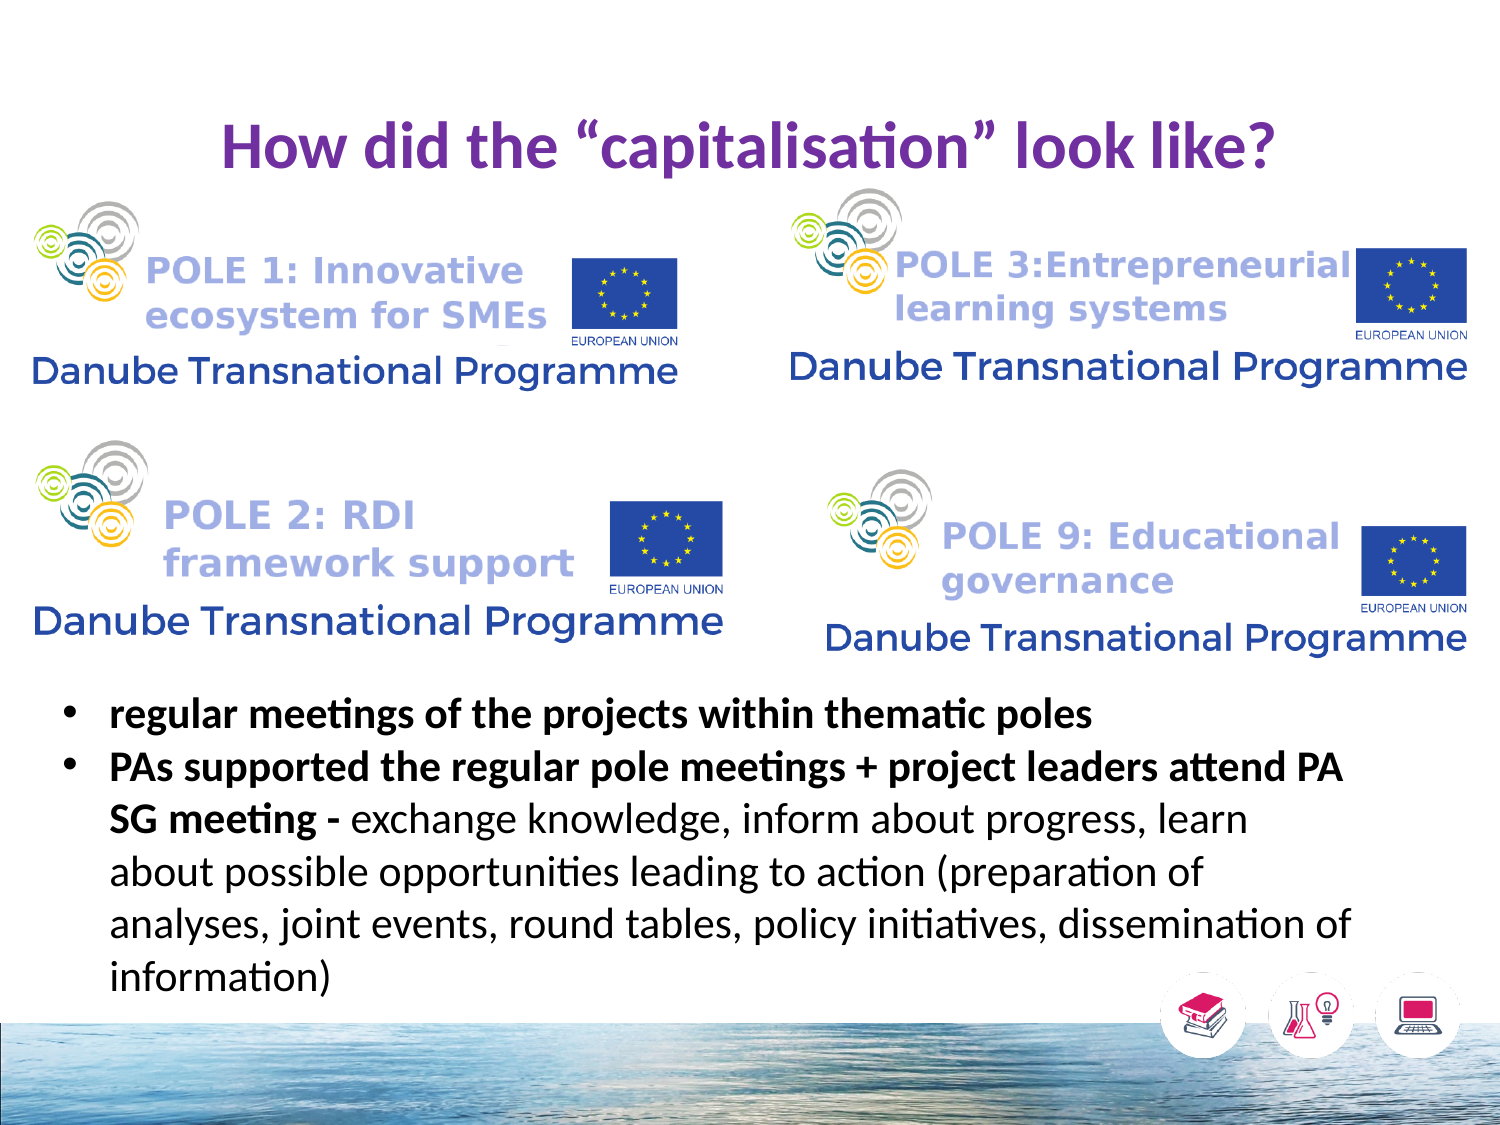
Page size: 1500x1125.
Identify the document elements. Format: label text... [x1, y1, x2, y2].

picture [814, 460, 1480, 669]
picture [20, 432, 741, 654]
title How did the “capitalisation” look like? [0, 60, 1500, 223]
picture [20, 192, 691, 404]
text_box regular meetings of the projects within thematic poles PAs supported the regular pole meetings + project leaders attend PA SG meeting - exchange knowledge, inform about progress, learn about possible opportunities leading to action (preparation of analyses, joint events, round tables, policy initiatives, dissemination of information) [47, 677, 1377, 1008]
picture [0, 963, 1500, 1125]
picture [778, 178, 1480, 402]
